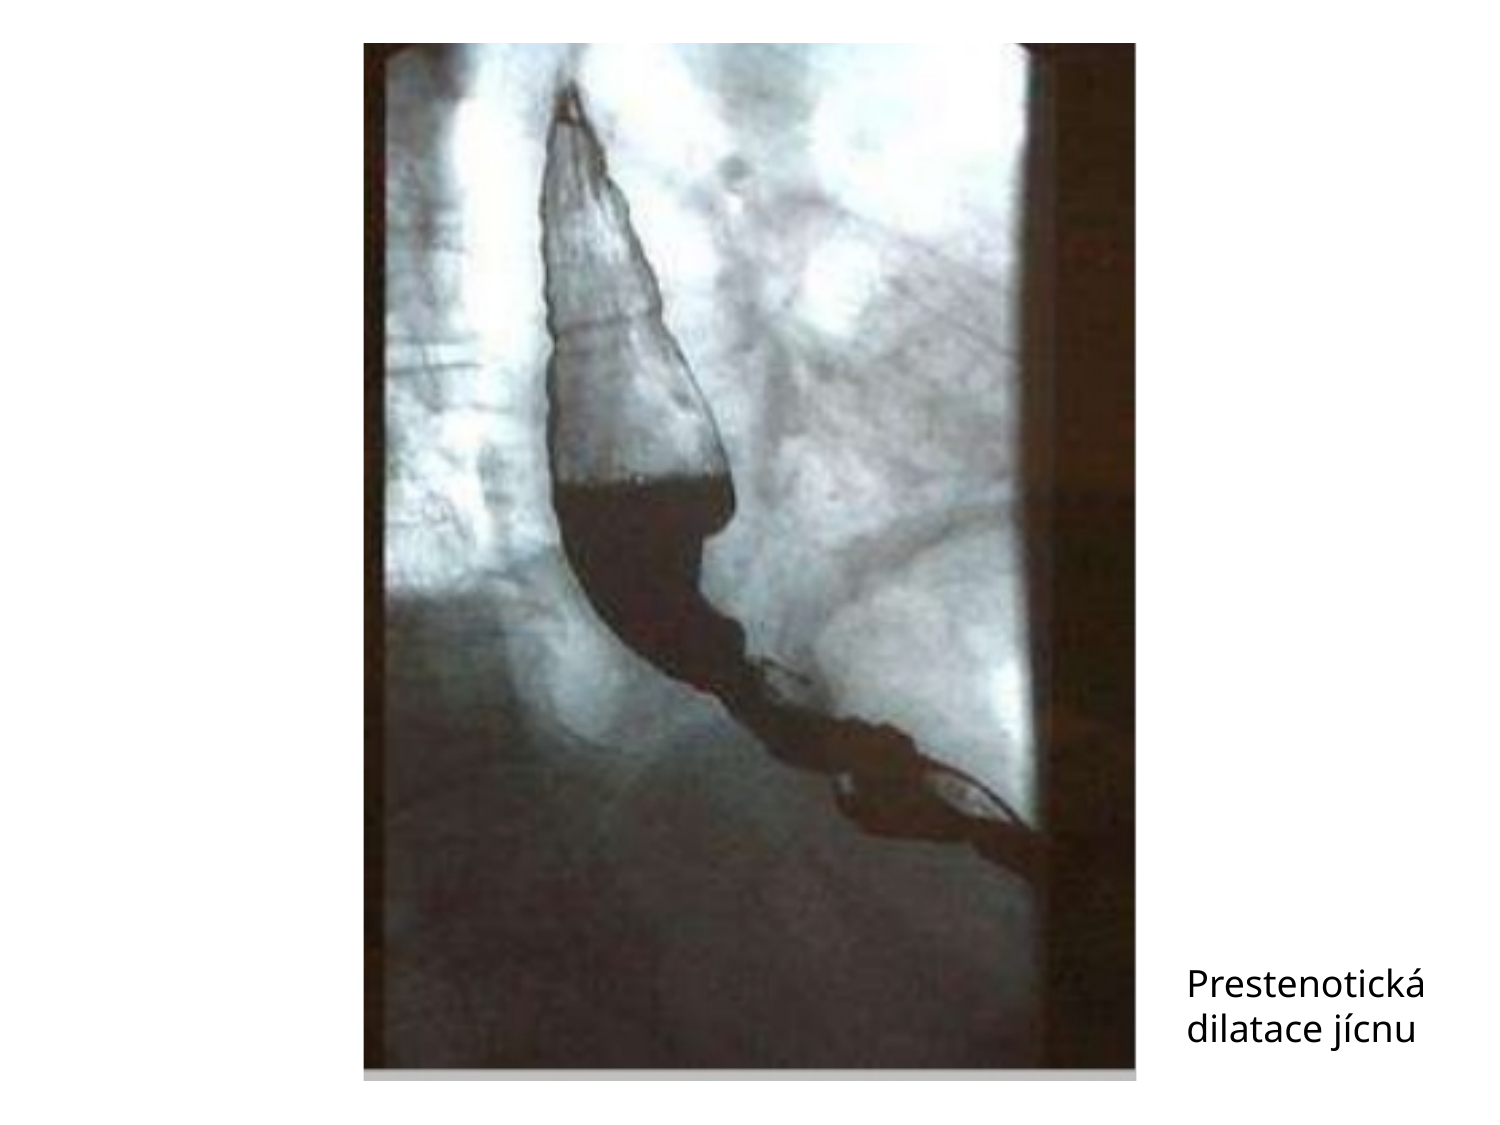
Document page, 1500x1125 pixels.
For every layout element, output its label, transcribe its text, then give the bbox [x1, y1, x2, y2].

text_box Prestenotická dilatace jícnu [1171, 952, 1447, 1057]
picture [363, 43, 1137, 1082]
